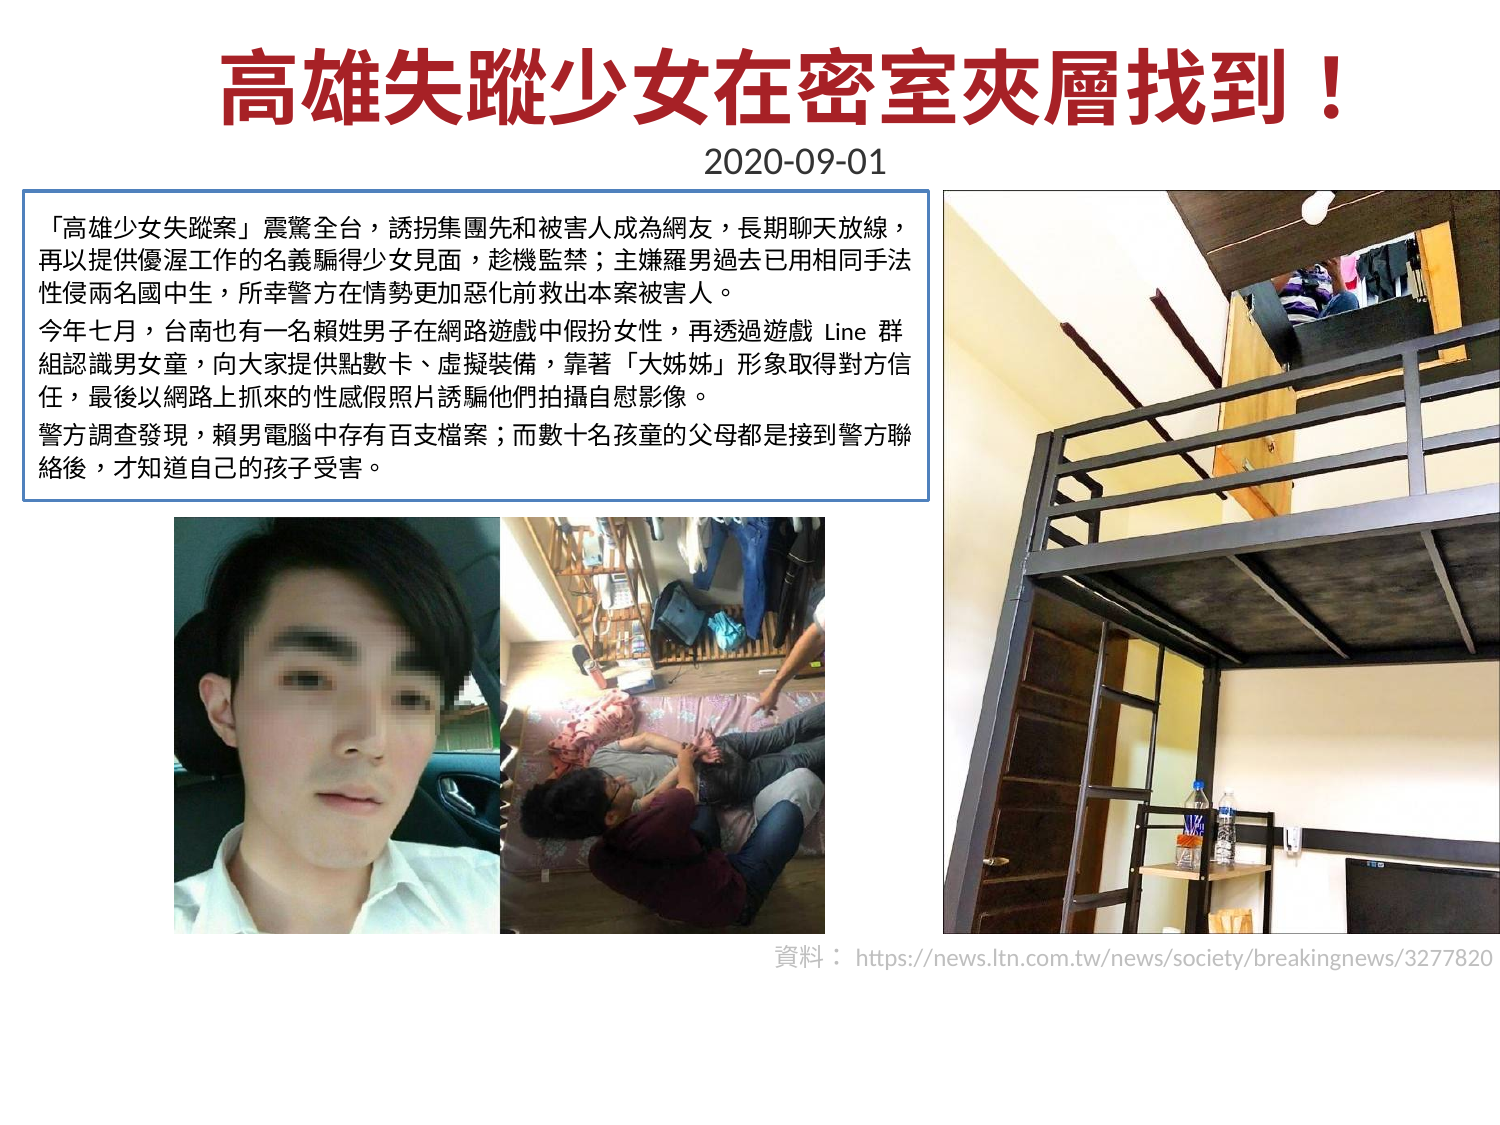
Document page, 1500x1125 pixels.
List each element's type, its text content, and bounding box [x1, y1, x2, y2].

list 「高雄少女失蹤案」震驚全台，誘拐集團先和被害人成為網友，長期聊天放線，再以提供優渥工作的名義騙得少女見面，趁機監禁；主嫌羅男過去已用相同手法性侵兩名國中生，所幸警方在情勢更加惡化前救出本案被害人。 今年七月，台南也有一名賴姓男子在網路遊戲中假扮女性，再透過遊戲 Line 群組認識男女童，向大家提供點數卡、虛擬裝備，靠著「大姊姊」形象取得對方信任，最後以網路上抓來的性感假照片誘騙他們拍攝自慰影像。 警方調查發現，賴男電腦中存有百支檔案；而數十名孩童的父母都是接到警方聯絡後，才知道自己的孩子受害。 [23, 190, 929, 501]
title 高雄失蹤少女在密室夾層找到！ 2020-09-01 [174, 27, 1417, 191]
picture [943, 190, 1500, 935]
text_box 資料：https://news.ltn.com.tw/news/society/breakingnews/3277820 [759, 934, 1500, 979]
picture [173, 517, 825, 935]
